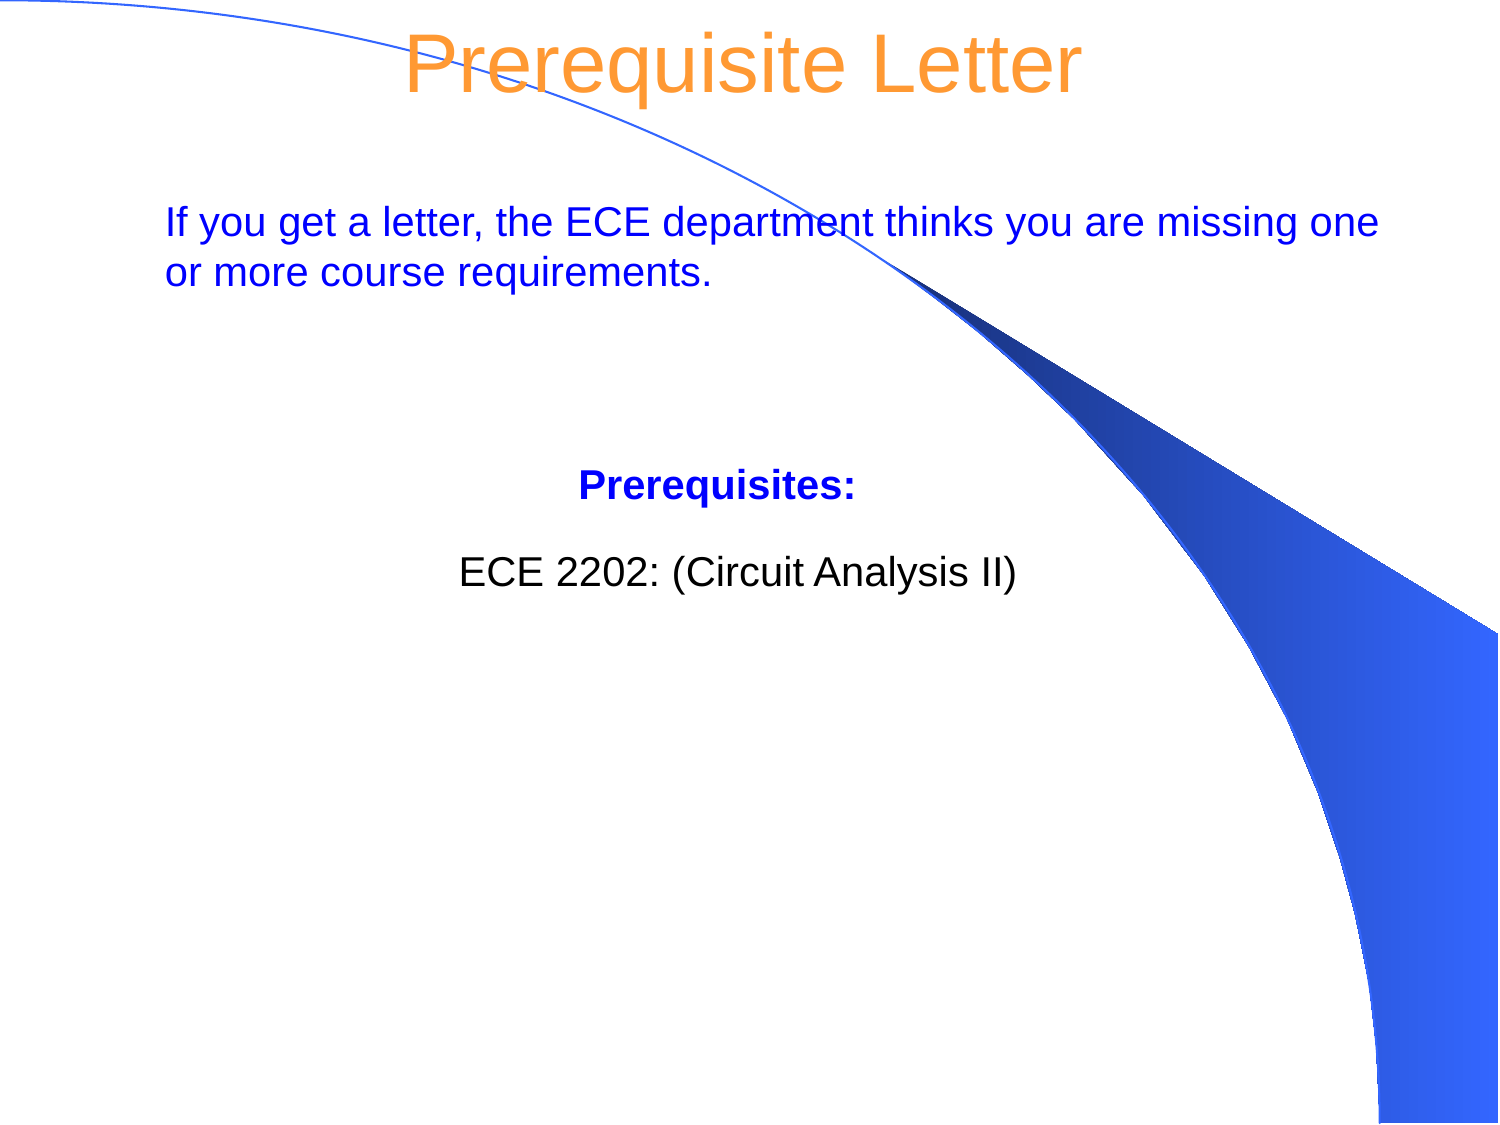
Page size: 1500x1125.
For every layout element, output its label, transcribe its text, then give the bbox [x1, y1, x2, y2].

text_box ECE 2202: (Circuit Analysis II) [443, 537, 1033, 603]
title Prerequisite Letter [274, 0, 1213, 119]
text_box If you get a letter, the ECE department thinks you are missing one or more course requirements. [149, 187, 1425, 303]
slide_number 5 [1174, 1037, 1488, 1113]
text_box Prerequisites: [563, 450, 872, 515]
